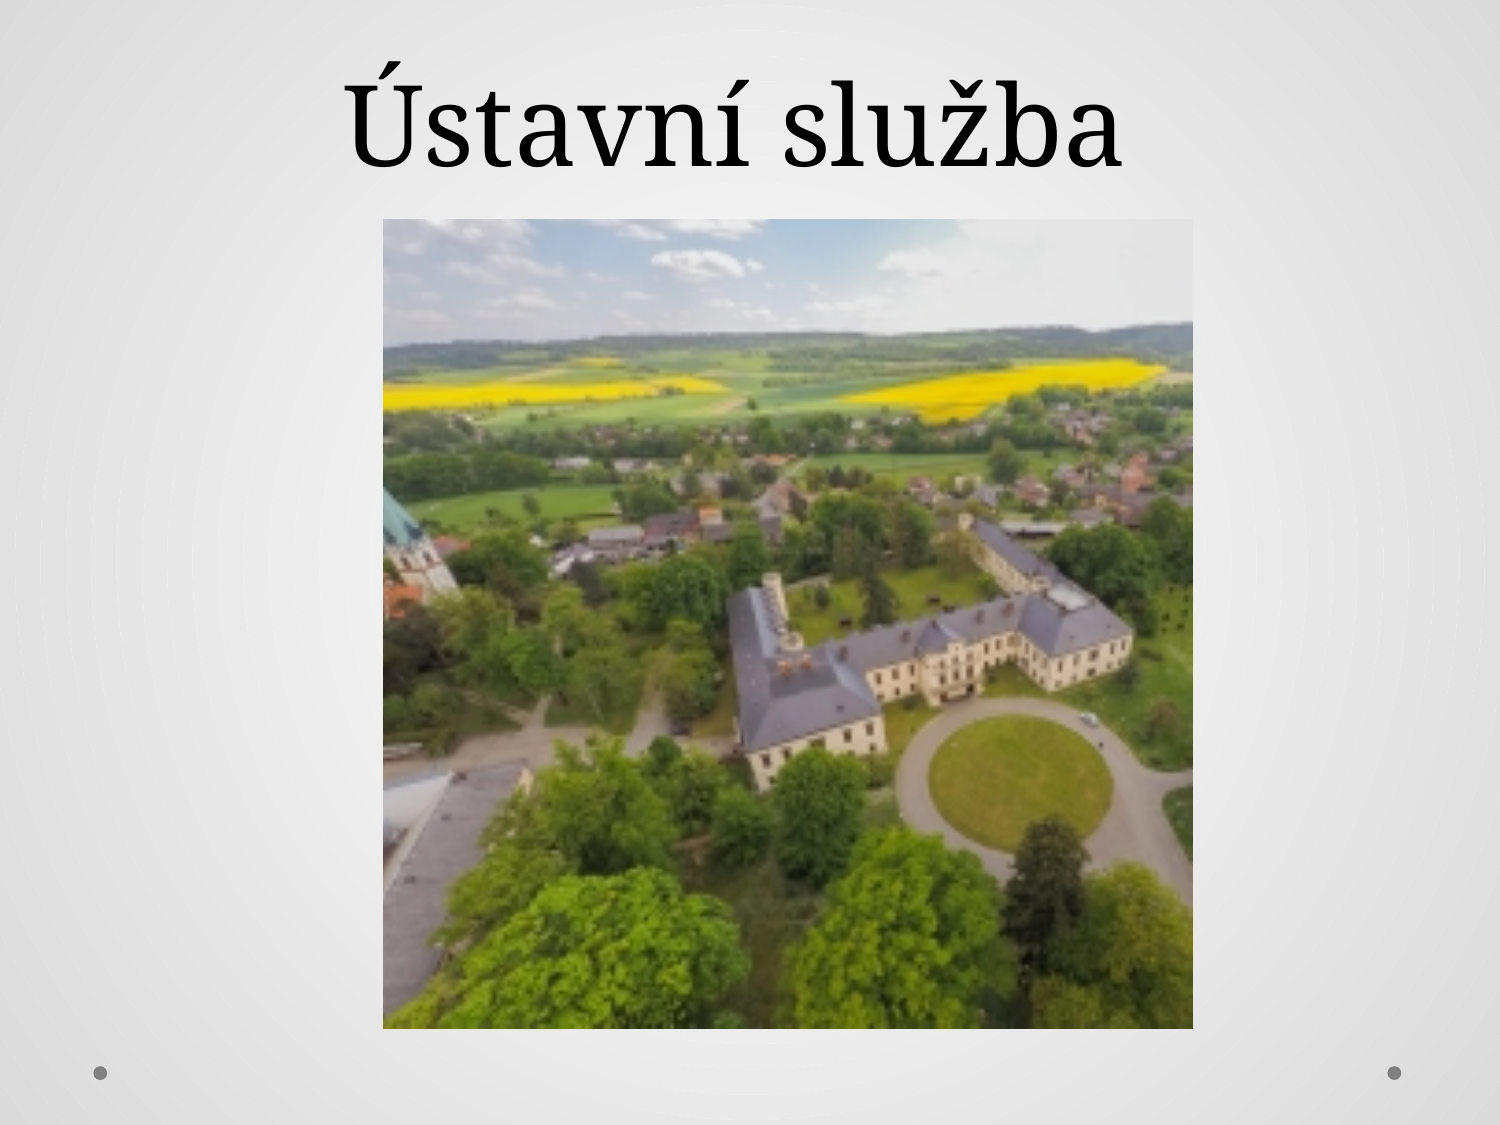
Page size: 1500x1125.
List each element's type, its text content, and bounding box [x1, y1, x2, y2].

title Ústavní služba [75, 0, 1425, 197]
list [383, 219, 1193, 1030]
